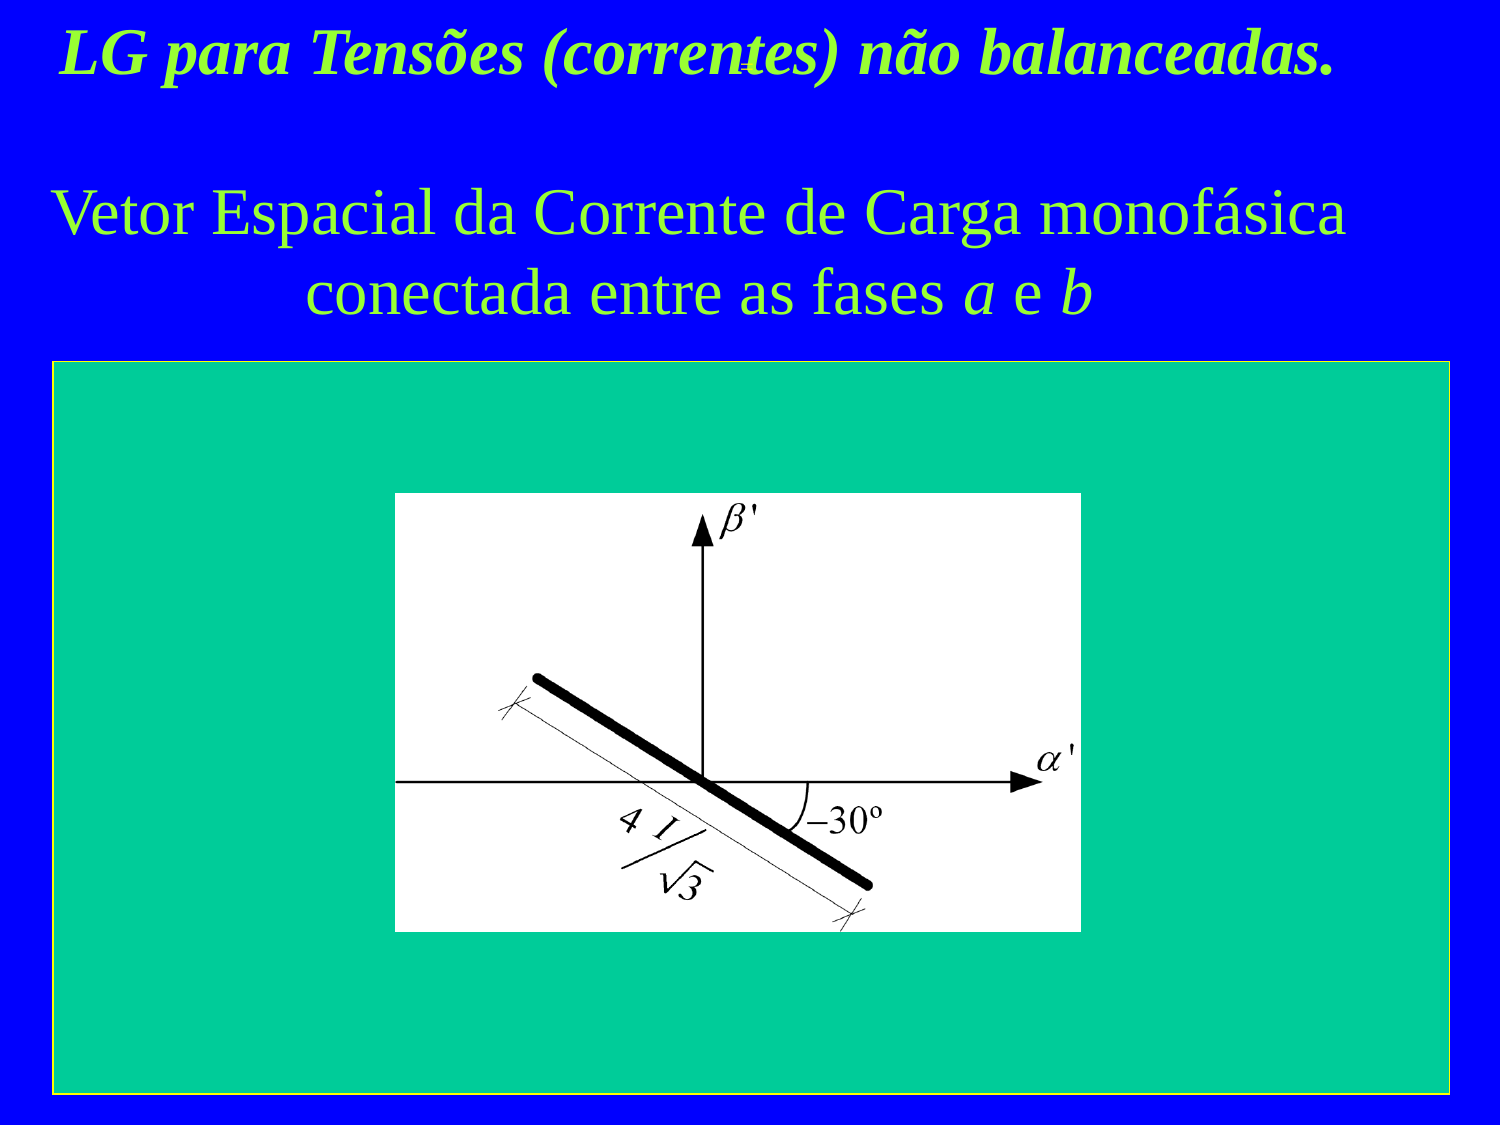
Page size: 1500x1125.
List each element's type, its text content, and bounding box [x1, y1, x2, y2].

slide_number 42 [1074, 1094, 1388, 1101]
footer Universidade de Sao Paulo / Lab. de Eletrônica de Potência [512, 1094, 988, 1101]
text_box = [724, 43, 776, 89]
text_box [29, 1, 1500, 75]
title LG para Tensões (correntes) não balanceadas. Vetor Espacial da Corrente de Carga monofásica conectada entre as fases a e b [5, 125, 1394, 291]
text_box [53, 361, 1450, 1094]
picture [395, 493, 1081, 932]
